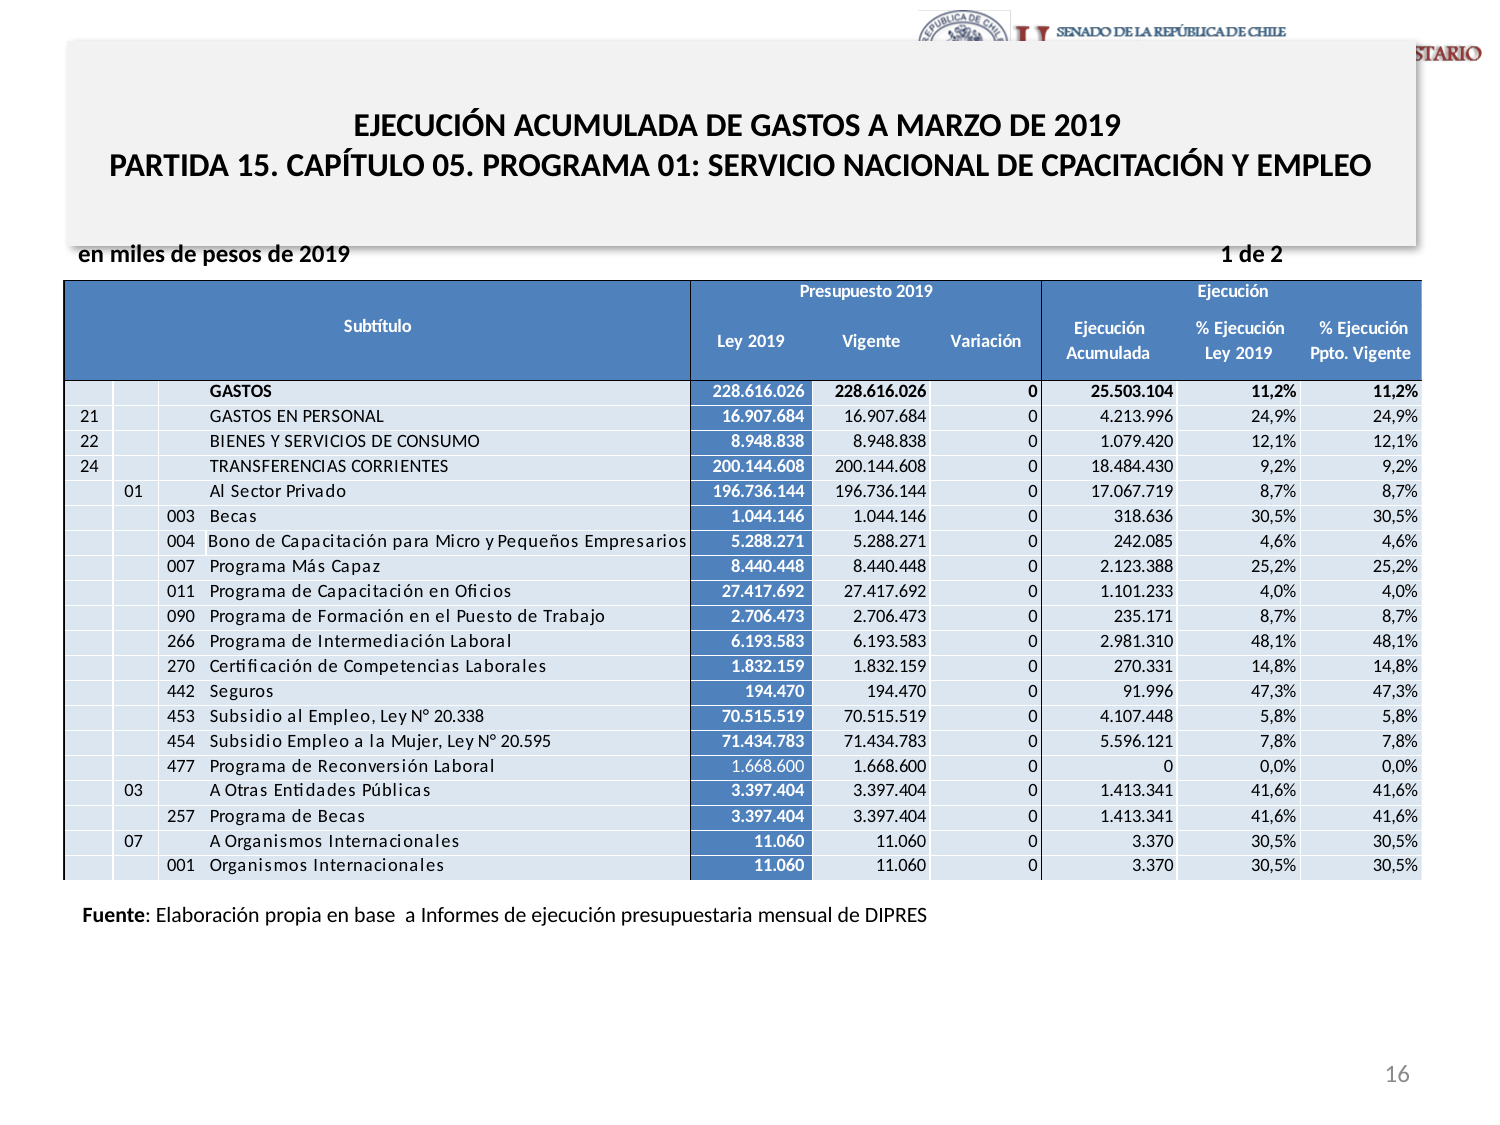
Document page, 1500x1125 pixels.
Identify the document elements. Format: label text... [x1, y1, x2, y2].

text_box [63, 279, 1424, 882]
title EJECUCIÓN ACUMULADA DE GASTOS A MARZO DE 2019 PARTIDA 15. CAPÍTULO 05. PROGRAMA 01: SERVICIO NACIONAL DE CPACITACIÓN Y EMPLEO [67, 41, 1415, 246]
slide_number 16 [1074, 1042, 1425, 1103]
text_box en miles de pesos de 2019 1 de 2 [63, 229, 1414, 268]
footer Fuente: Elaboración propia en base a Informes de ejecución presupuestaria mensual de DIPRES [67, 893, 1447, 930]
picture [918, 0, 1497, 113]
